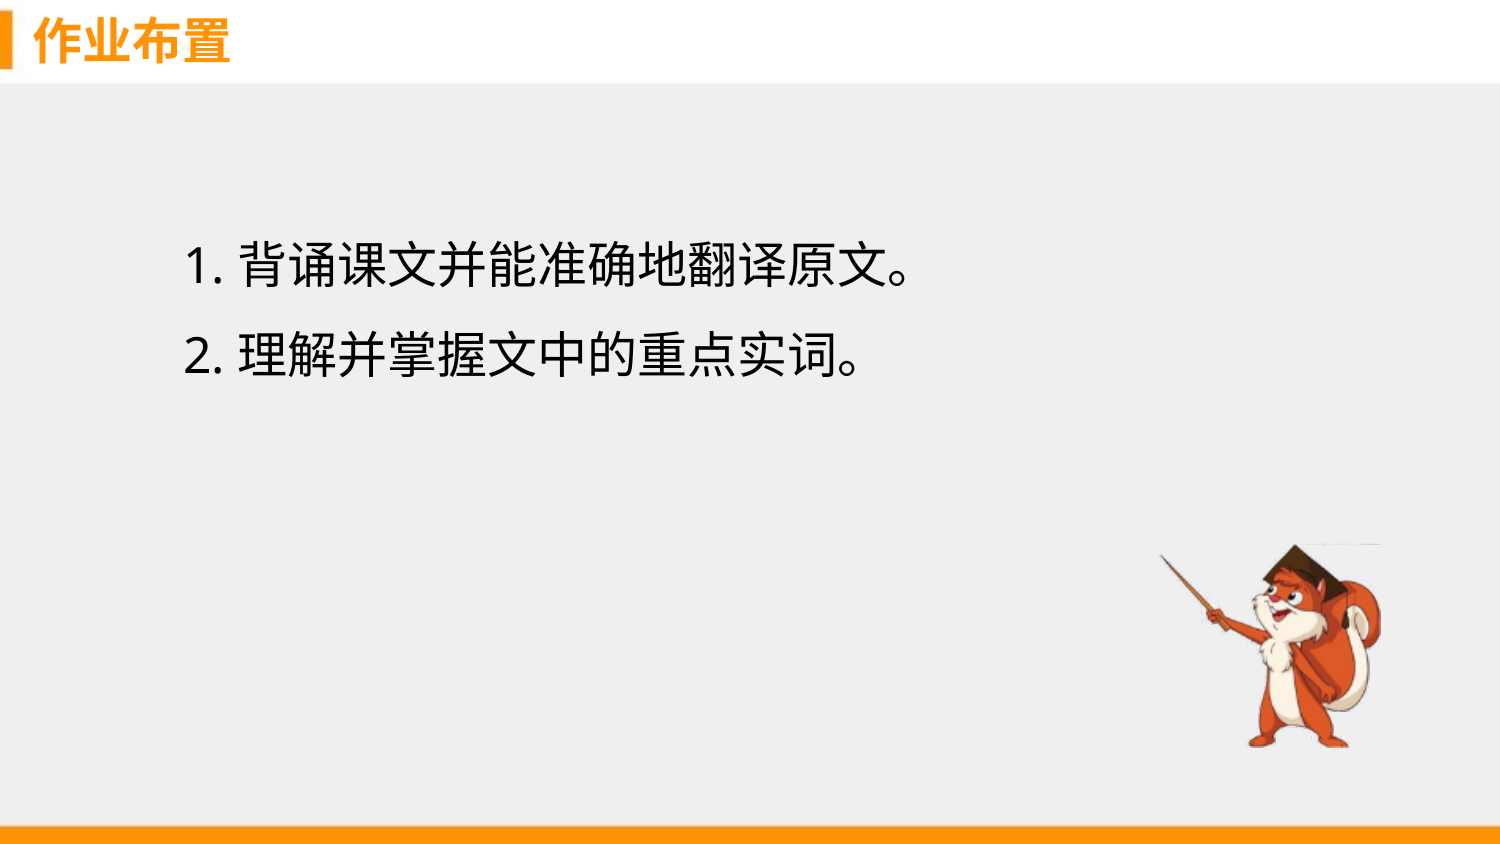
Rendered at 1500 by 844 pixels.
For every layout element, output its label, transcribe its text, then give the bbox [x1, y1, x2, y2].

picture [0, 0, 1500, 844]
text_box 1.背诵课文并能准确地翻译原文。 2.理解并掌握文中的重点实词。 [168, 195, 919, 391]
text_box 作业布置 [17, 0, 798, 80]
